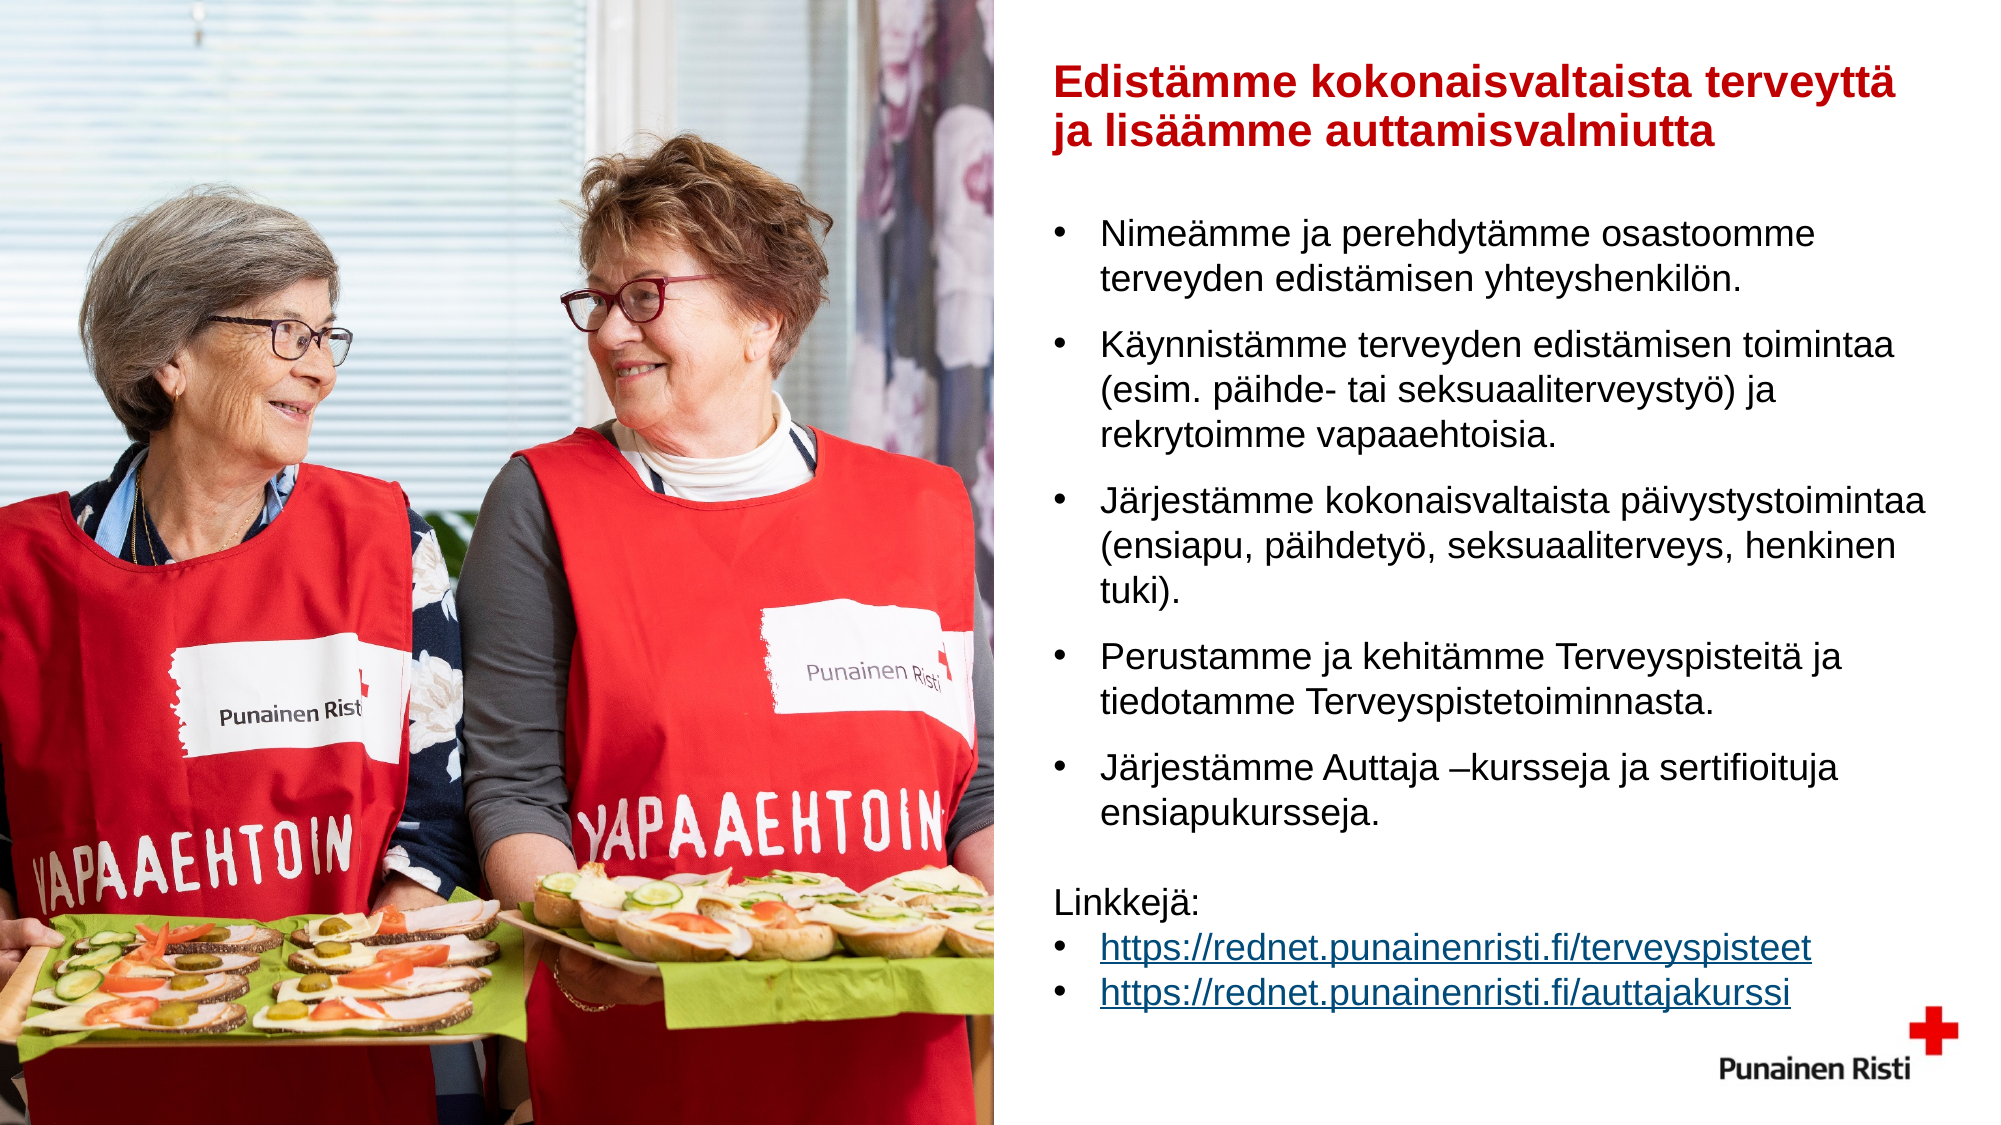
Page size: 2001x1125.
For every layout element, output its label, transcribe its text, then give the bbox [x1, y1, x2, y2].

picture [1704, 990, 1974, 1095]
title Edistämme kokonaisvaltaista terveyttä ja lisäämme auttamisvalmiutta [1038, 18, 1951, 147]
list Nimeämme ja perehdytämme osastoomme terveyden edistämisen yhteyshenkilön. Käynnistämme terveyden edistämisen toimintaa (esim. päihde- tai seksuaaliterveystyö) ja rekrytoimme vapaaehtoisia. Järjestämme kokonaisvaltaista päivystystoimintaa (ensiapu, päihdetyö, seksuaaliterveys, henkinen tuki). Perustamme ja kehitämme Terveyspisteitä ja tiedotamme Terveyspistetoiminnasta. Järjestämme Auttaja –kursseja ja sertifioituja ensiapukursseja. Linkkejä: https://rednet.punainenristi.fi/terveyspisteet https://rednet.punainenristi.fi/auttajakurssi [1038, 322, 1951, 879]
picture [0, 0, 994, 1125]
